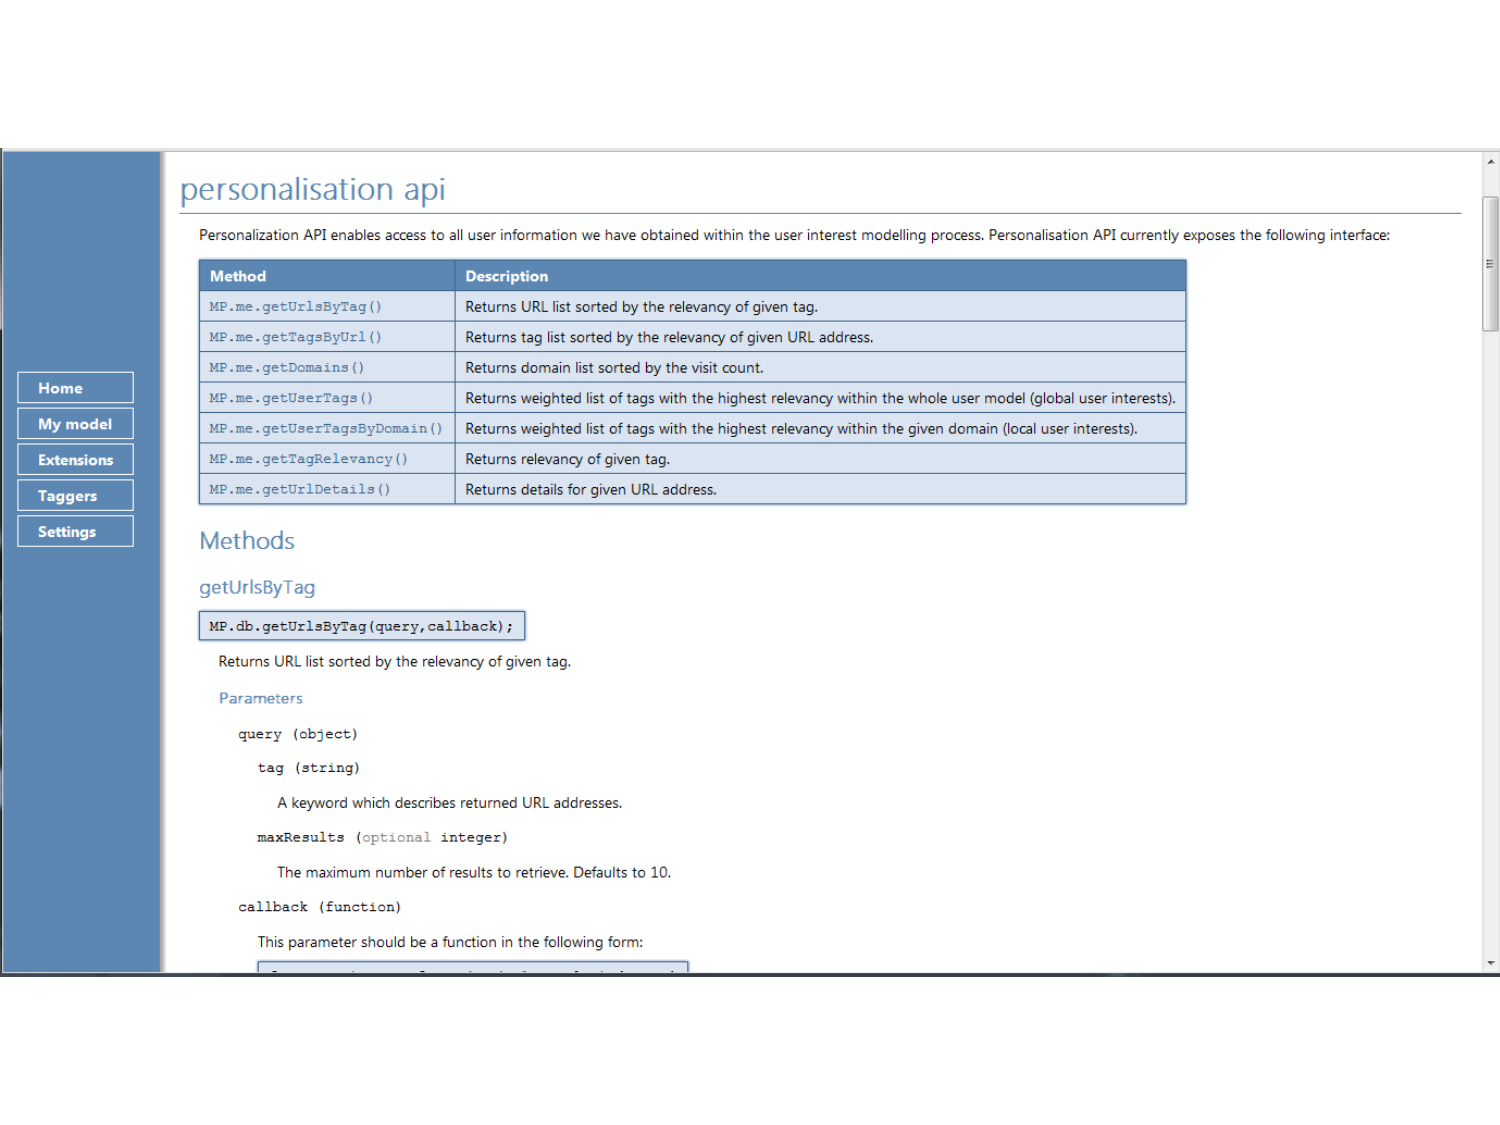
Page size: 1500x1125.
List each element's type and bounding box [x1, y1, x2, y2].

picture [0, 148, 1500, 977]
